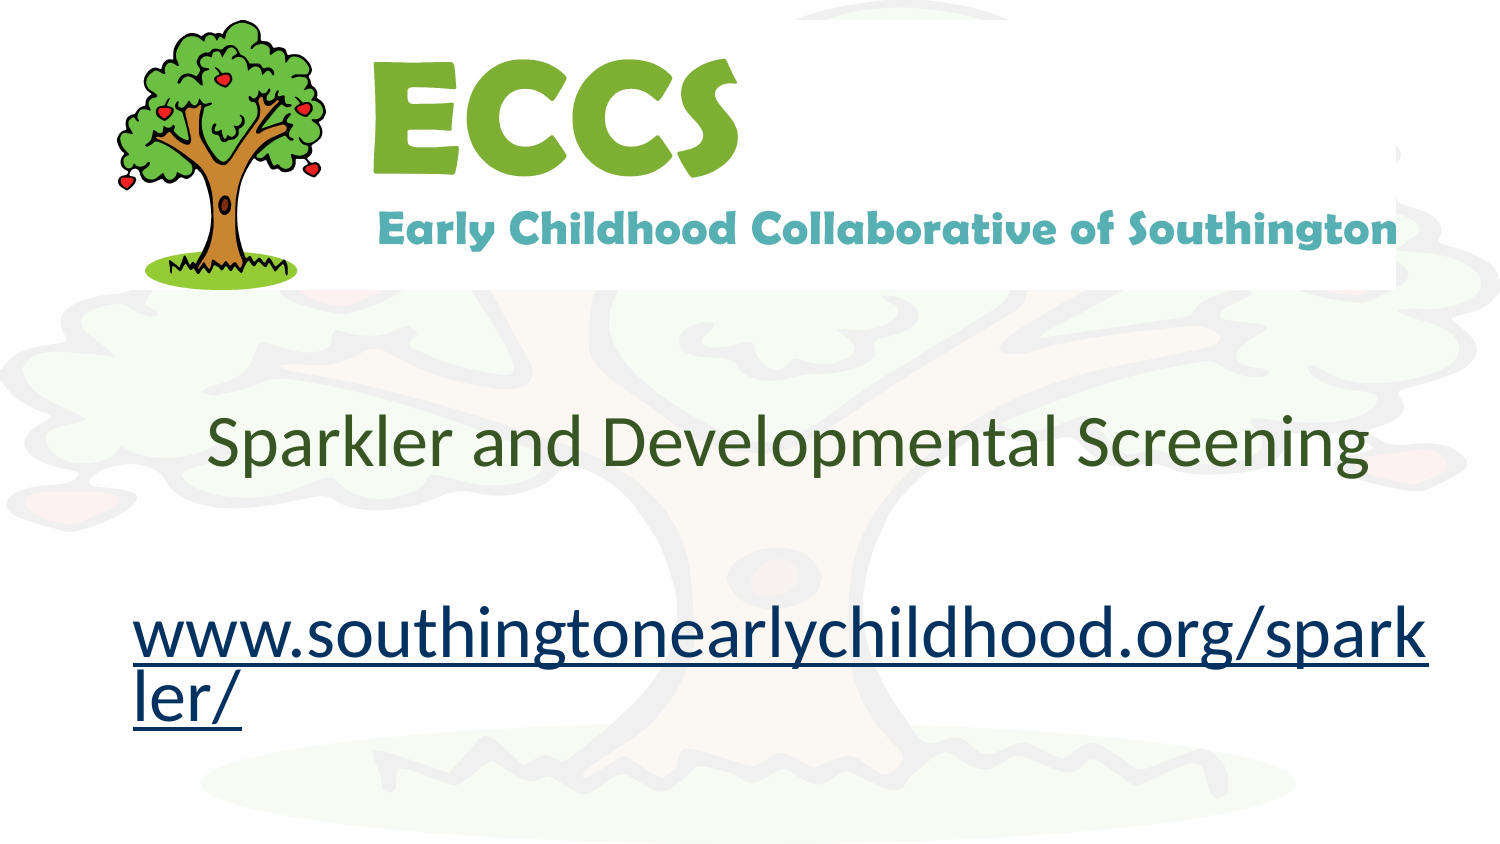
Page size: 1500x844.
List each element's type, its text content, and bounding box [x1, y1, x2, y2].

picture [117, 20, 1396, 290]
subtitle Sparkler and Developmental Screening www.southingtonearlychildhood.org/sparkler/ [117, 395, 1461, 683]
